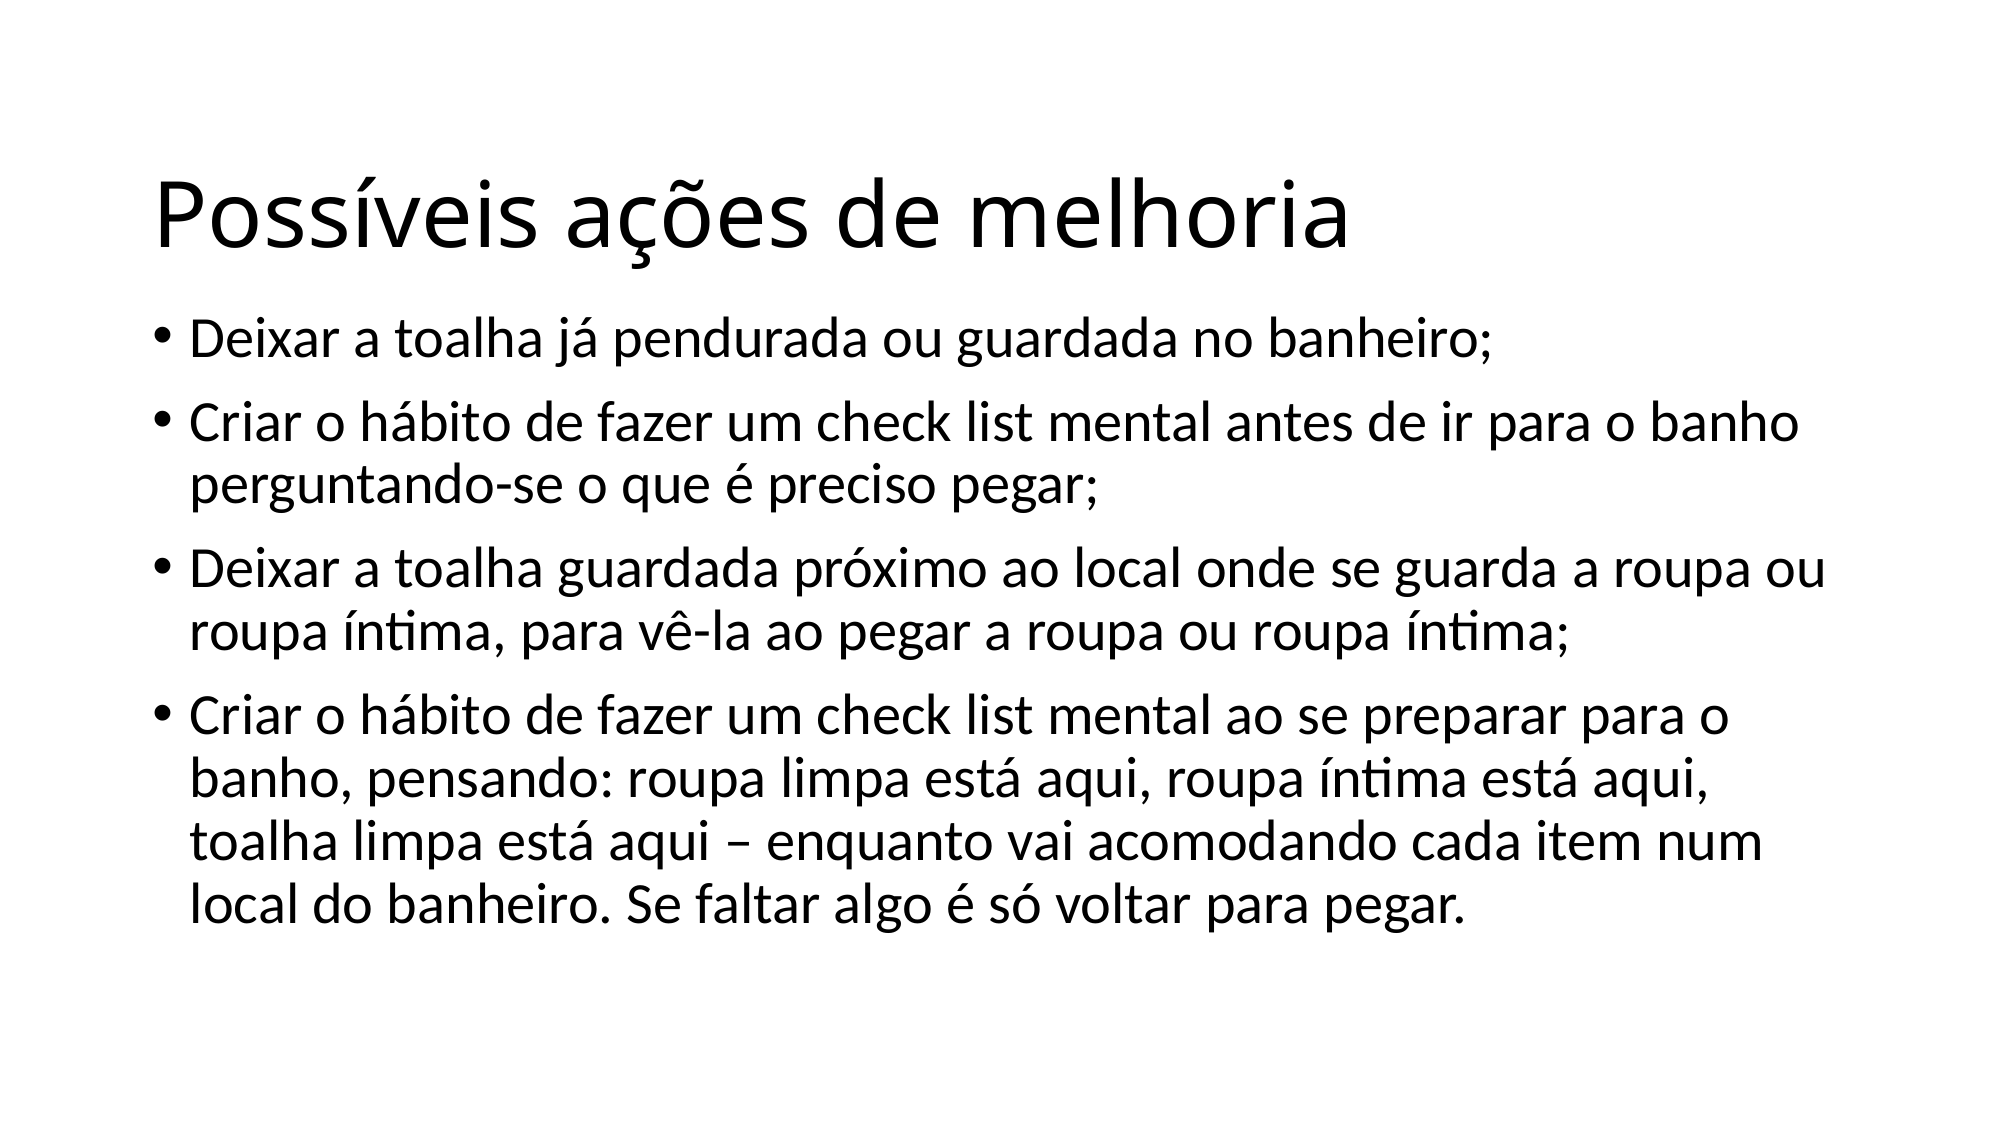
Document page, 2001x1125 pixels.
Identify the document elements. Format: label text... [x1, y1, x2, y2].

list Deixar a toalha já pendurada ou guardada no banheiro; Criar o hábito de fazer um check list mental antes de ir para o banho perguntando-se o que é preciso pegar; Deixar a toalha guardada próximo ao local onde se guarda a roupa ou roupa íntima, para vê-la ao pegar a roupa ou roupa íntima; Criar o hábito de fazer um check list mental ao se preparar para o banho, pensando: roupa limpa está aqui, roupa íntima está aqui, toalha limpa está aqui – enquanto vai acomodando cada item num local do banheiro. Se faltar algo é só voltar para pegar. [137, 299, 1863, 1014]
title Possíveis ações de melhoria [137, 59, 1863, 278]
